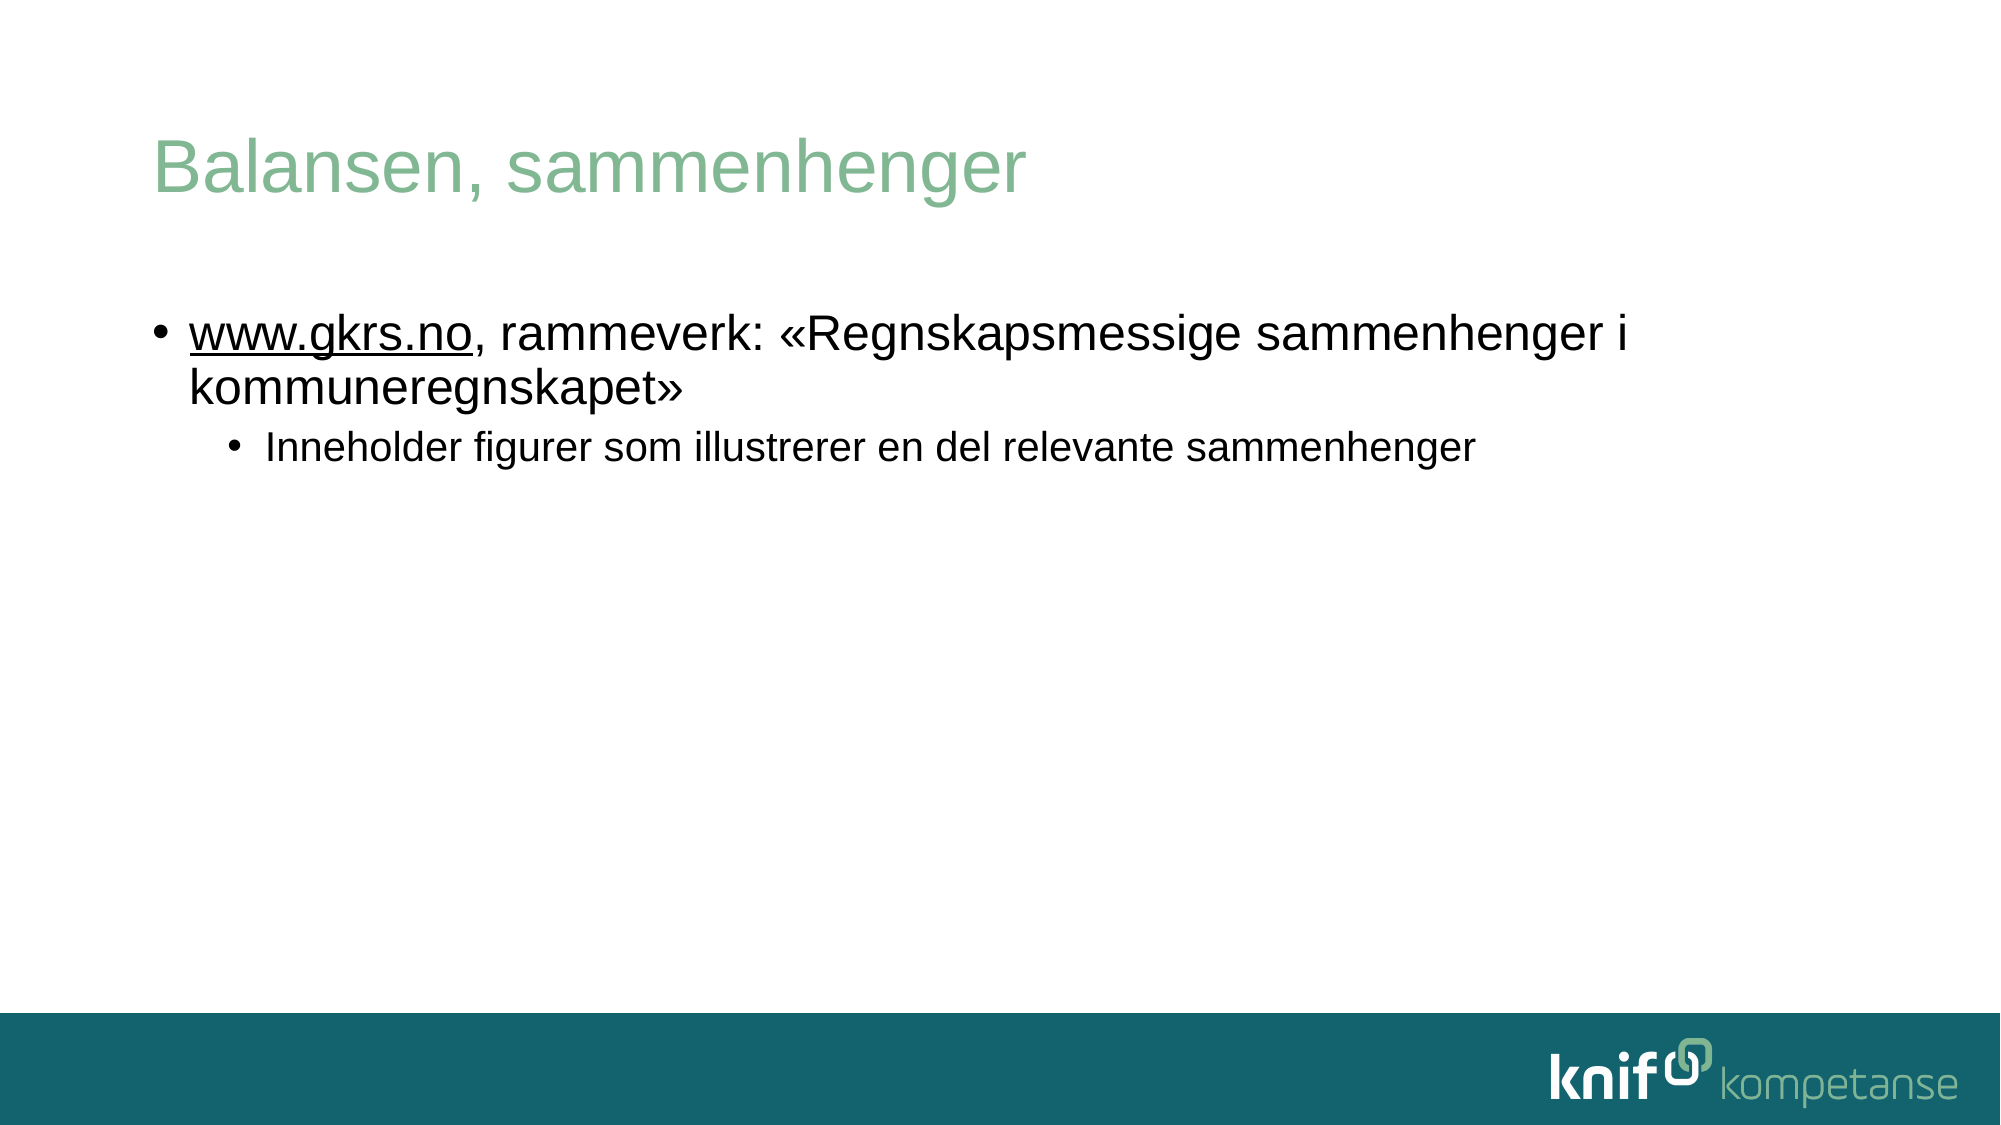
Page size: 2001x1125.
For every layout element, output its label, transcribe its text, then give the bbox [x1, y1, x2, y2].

picture [1549, 1036, 1959, 1110]
title Balansen, sammenhenger [137, 59, 1863, 278]
list www.gkrs.no, rammeverk: «Regnskapsmessige sammenhenger i kommuneregnskapet» Inneholder figurer som illustrerer en del relevante sammenhenger [137, 299, 1863, 955]
